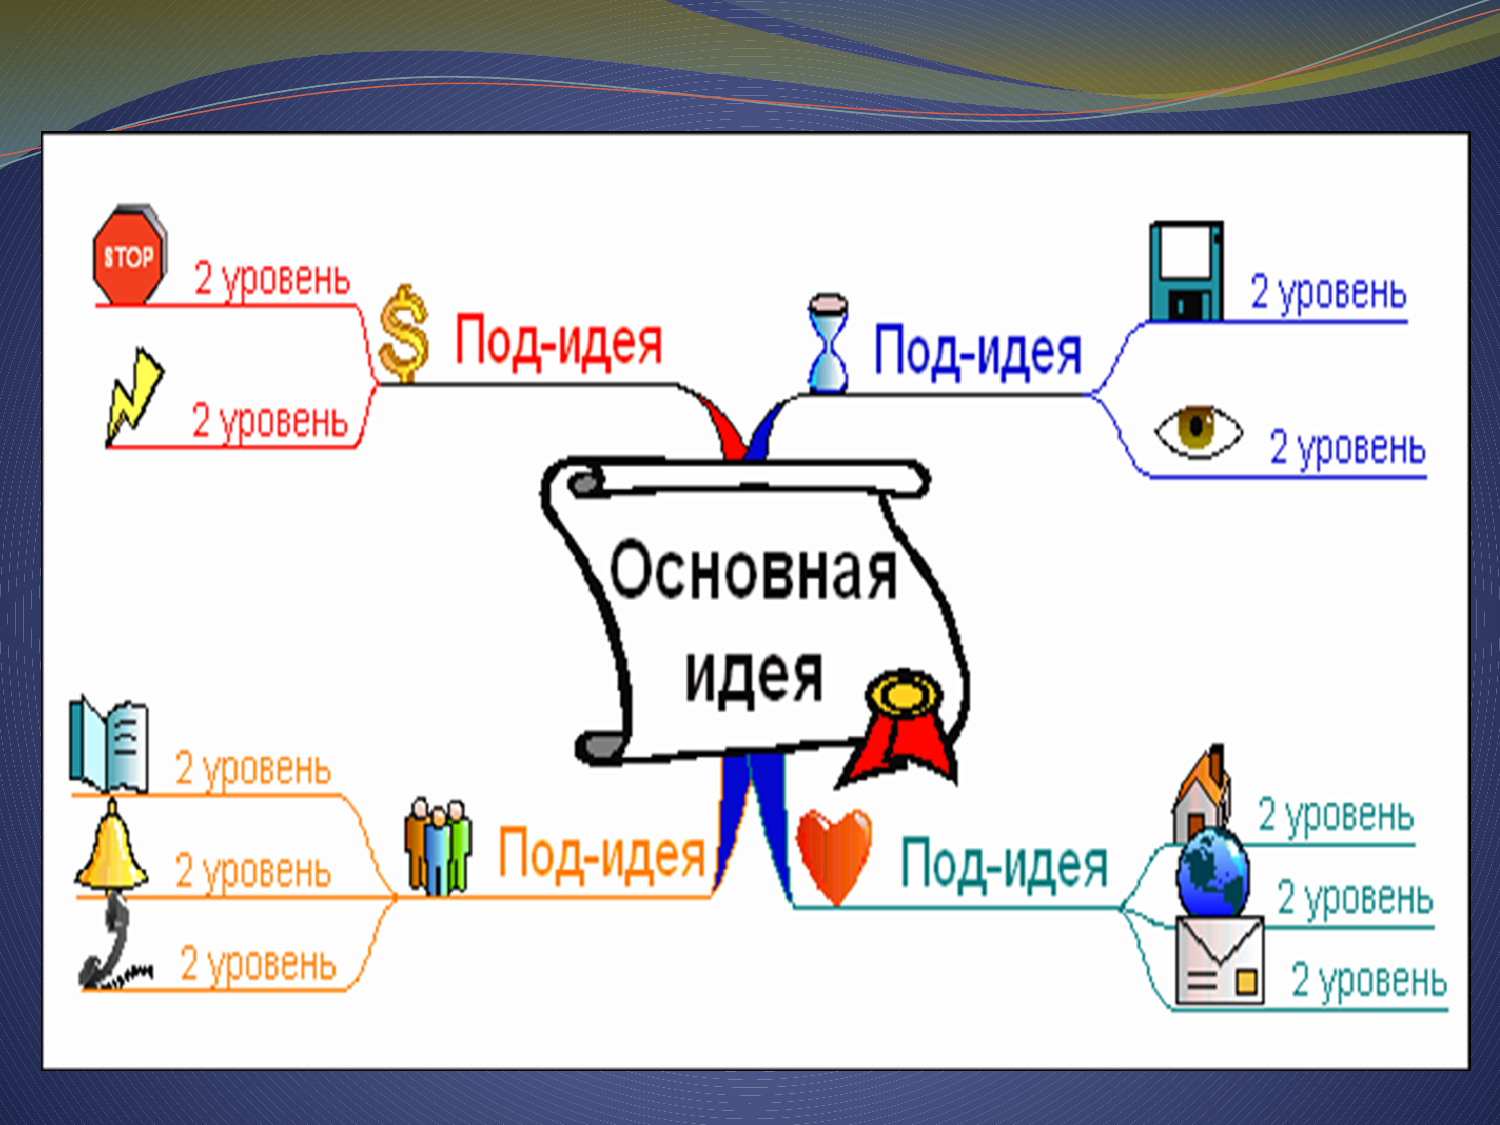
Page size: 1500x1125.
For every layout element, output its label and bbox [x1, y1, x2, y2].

picture [41, 130, 1471, 1071]
